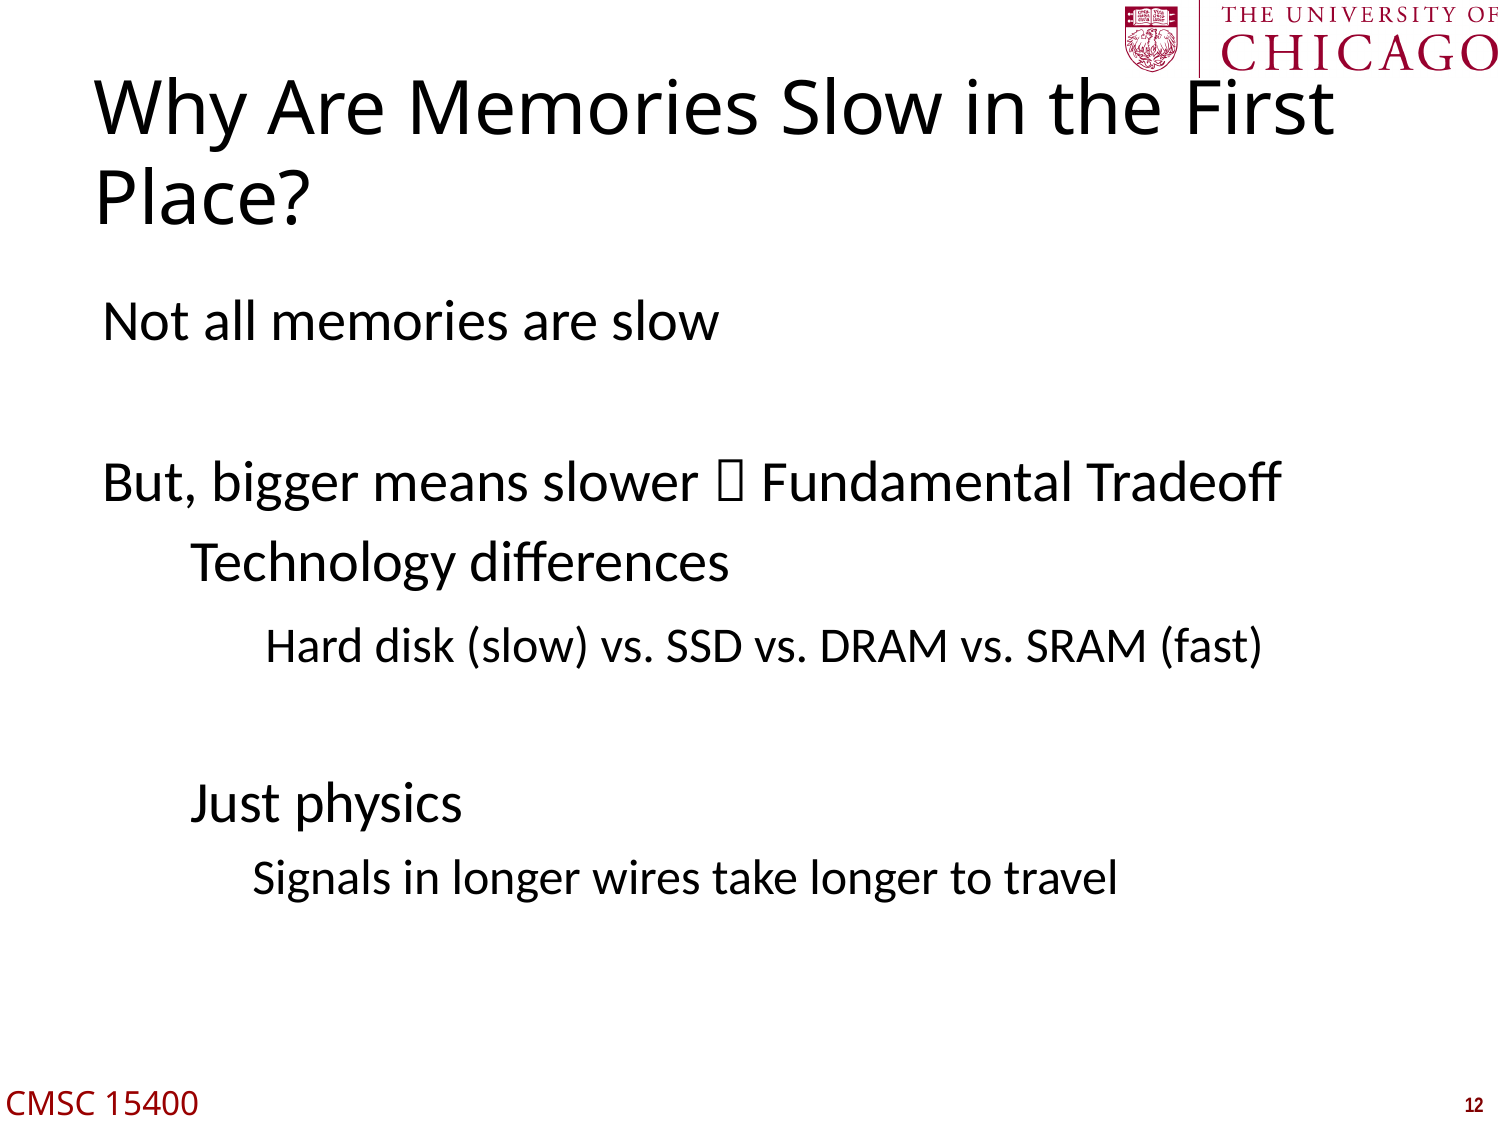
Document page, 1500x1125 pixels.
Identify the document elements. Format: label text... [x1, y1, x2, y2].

title Why Are Memories Slow in the First Place? [87, 87, 1363, 212]
list Not all memories are slow But, bigger means slower  Fundamental Tradeoff Technology differences Hard disk (slow) vs. SSD vs. DRAM vs. SRAM (fast) Just physics Signals in longer wires take longer to travel [87, 275, 1388, 1095]
picture [1125, 0, 1498, 78]
